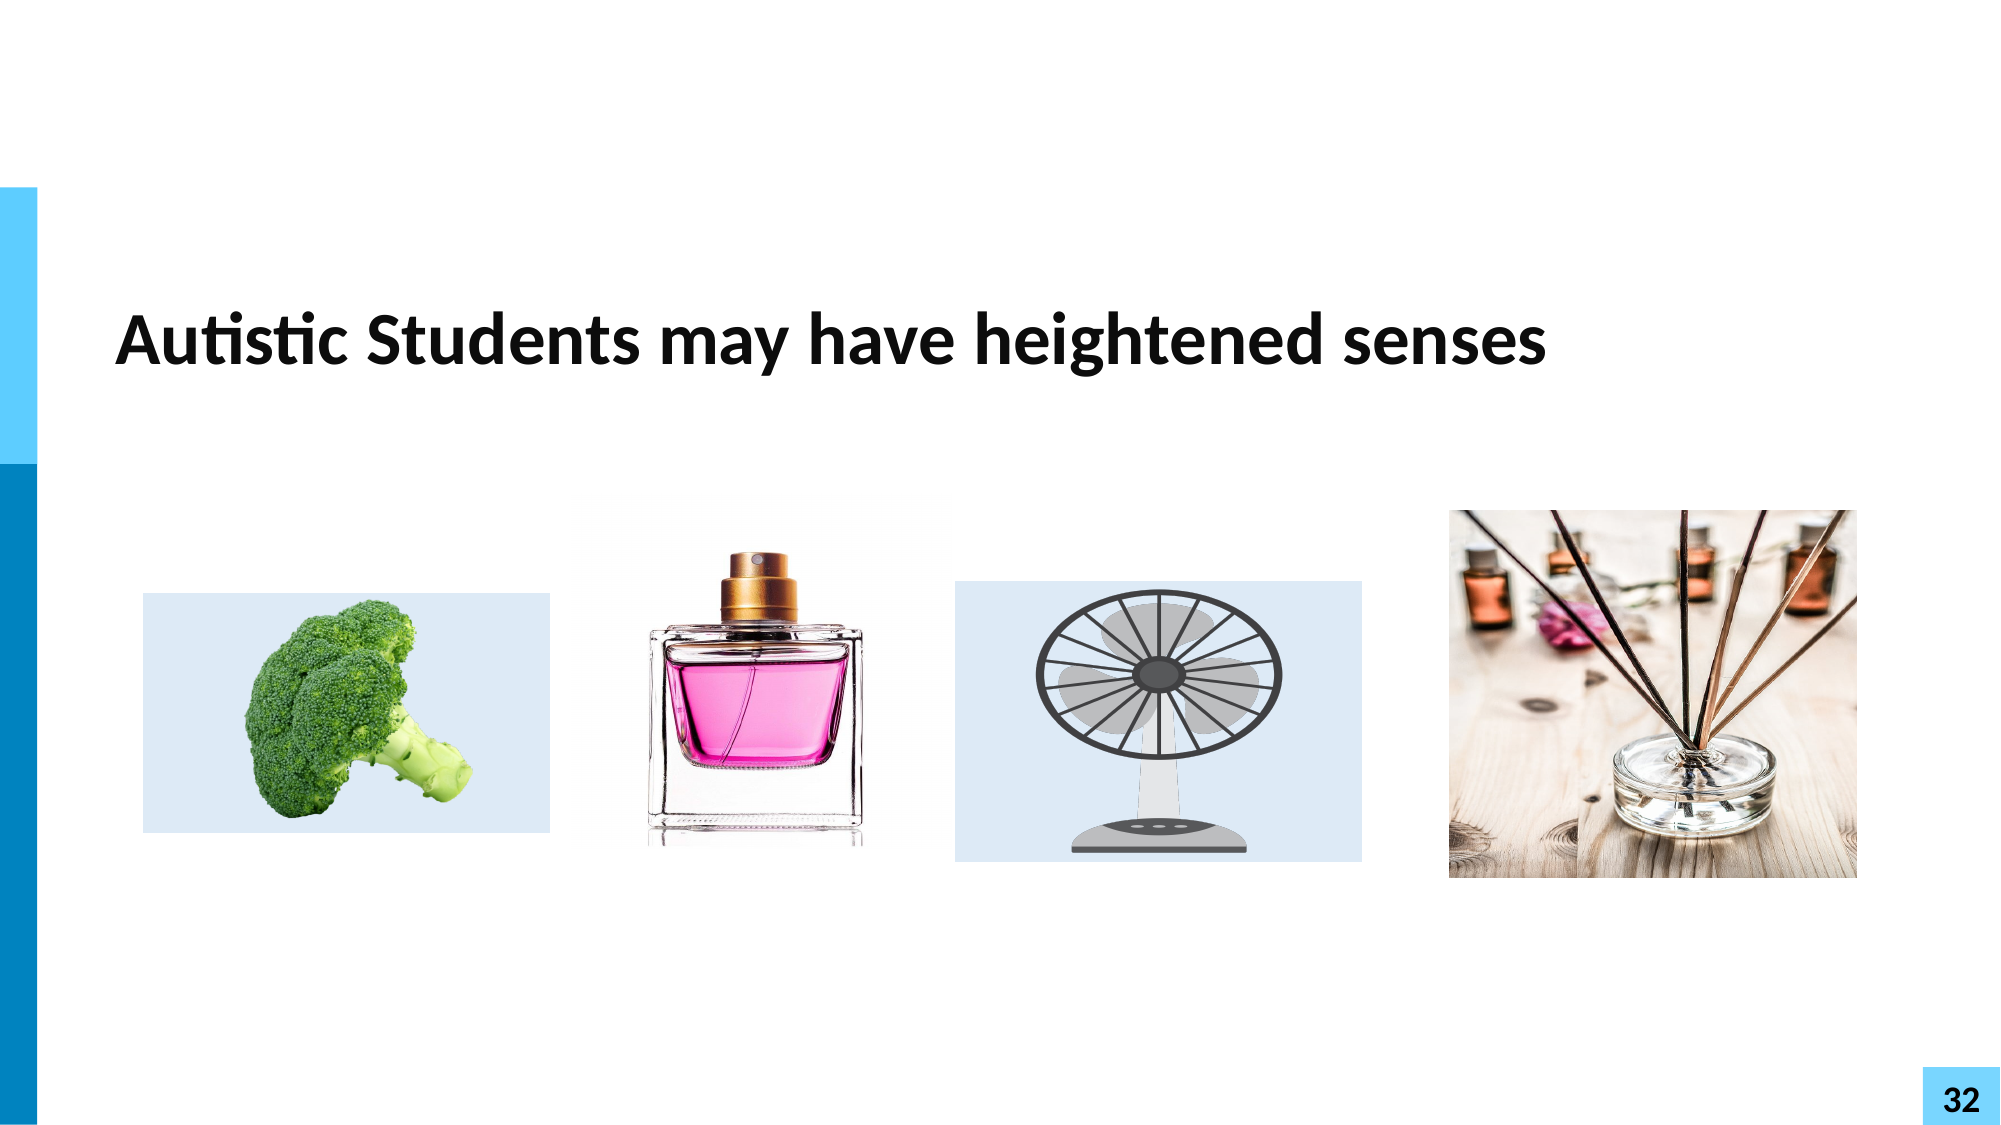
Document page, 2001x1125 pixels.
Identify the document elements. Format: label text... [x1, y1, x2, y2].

picture [571, 493, 952, 849]
picture [142, 592, 551, 834]
title Autistic Students may have heightened senses [100, 250, 1902, 435]
picture [954, 580, 1363, 862]
picture [1449, 510, 1858, 878]
